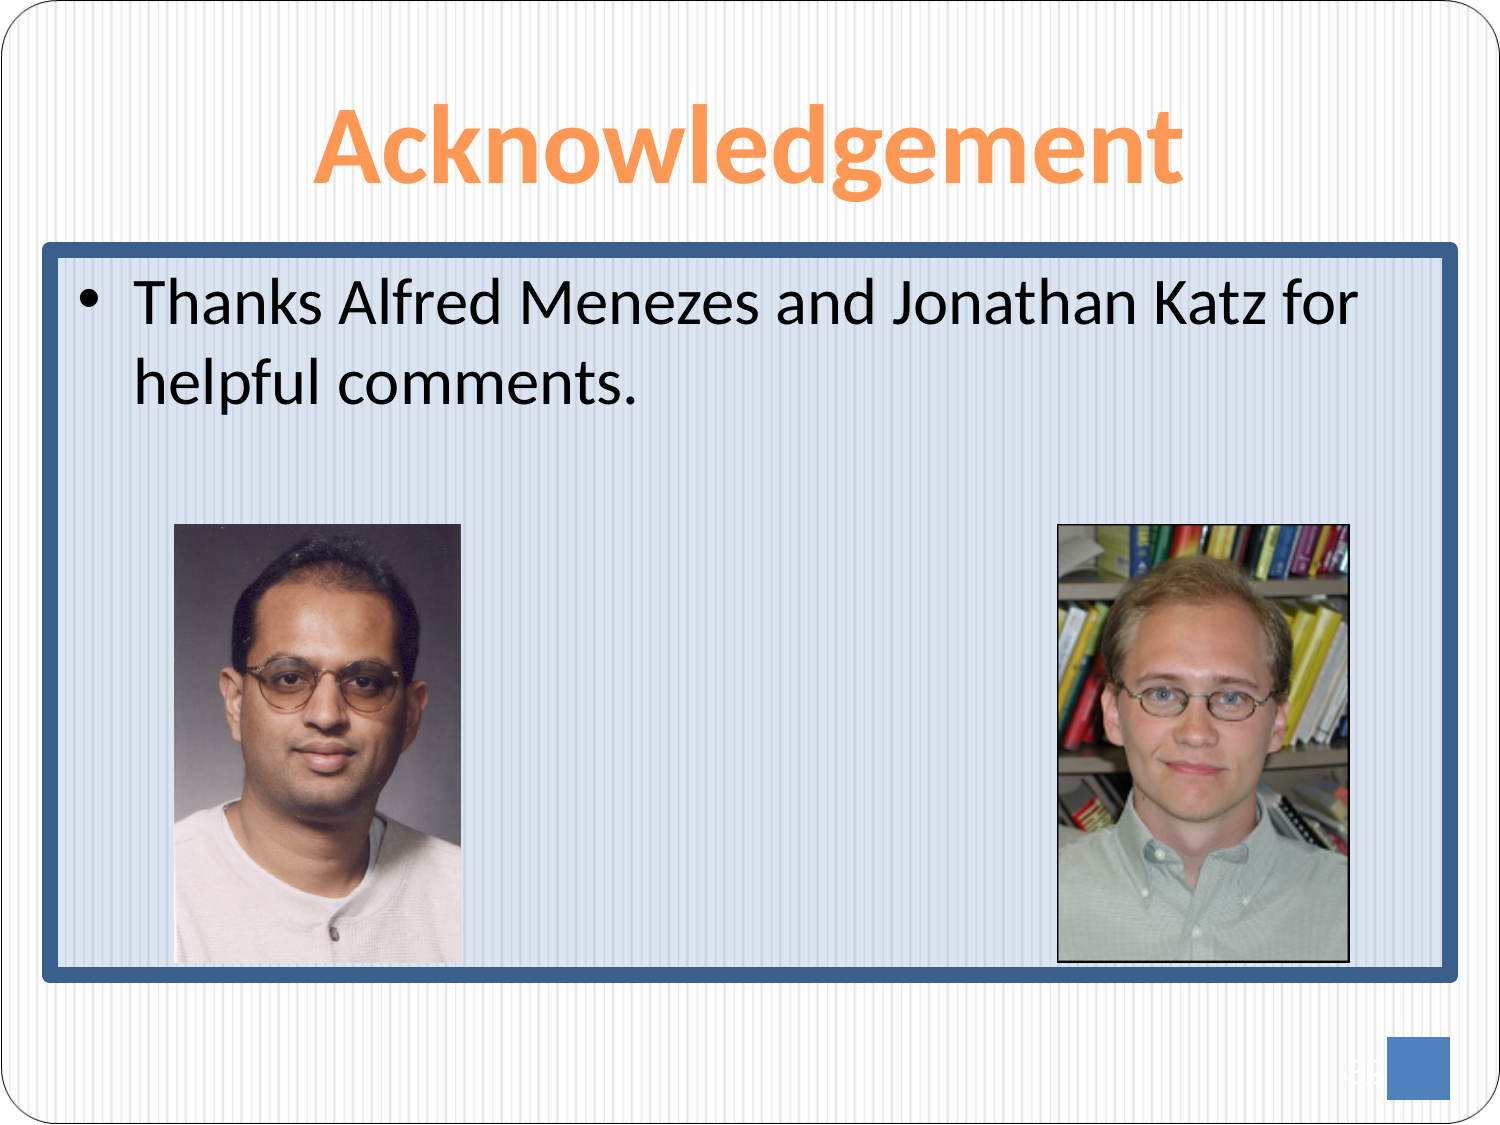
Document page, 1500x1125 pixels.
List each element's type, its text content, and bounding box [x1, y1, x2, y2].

picture [0, 0, 1500, 1125]
text_box [48, 248, 1452, 977]
title Acknowledgement [75, 45, 1425, 233]
list Thanks Alfred Menezes and Jonathan Katz for helpful comments. [62, 249, 1413, 993]
